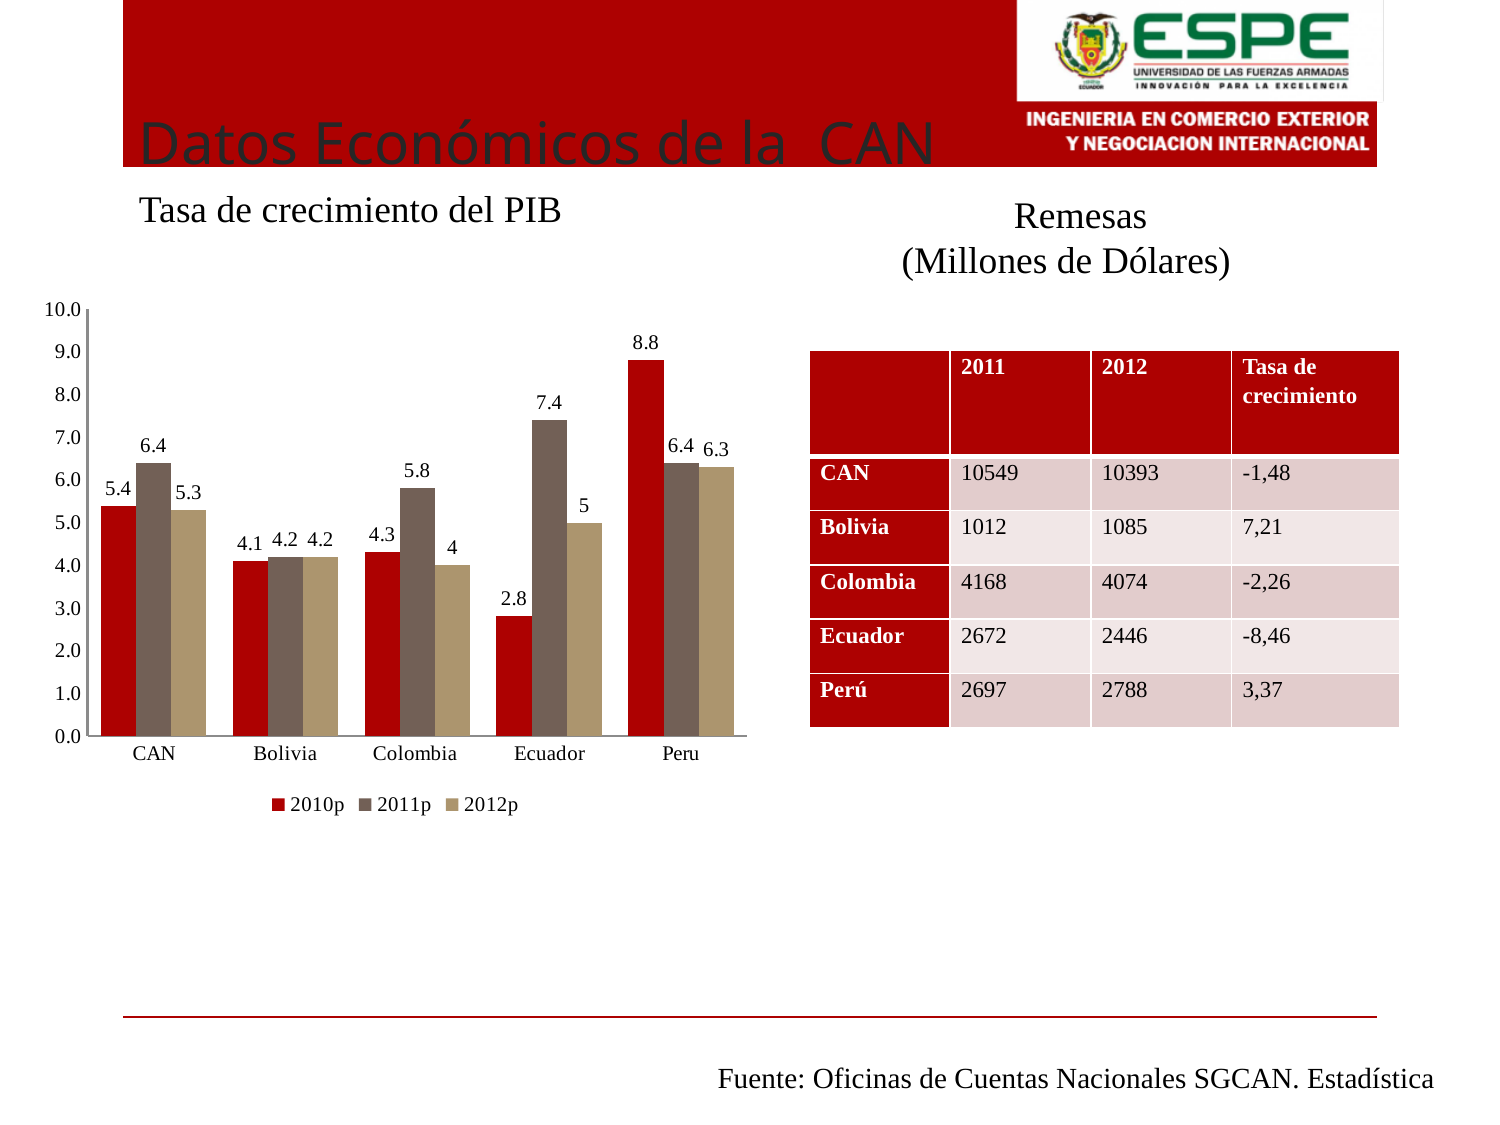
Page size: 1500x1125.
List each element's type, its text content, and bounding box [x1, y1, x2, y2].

text_box Tasa de crecimiento del PIB [88, 177, 632, 237]
text_box Remesas (Millones de Dólares) [809, 183, 1353, 289]
table_cell Perú [810, 674, 949, 727]
text_box Fuente: Oficinas de Cuentas Nacionales SGCAN. Estadística [702, 1052, 1471, 1102]
table_cell 1012 [951, 511, 1090, 564]
table_cell Ecuador [810, 620, 949, 673]
title Datos Económicos de la CAN [123, 42, 975, 184]
table_cell 3,37 [1232, 674, 1399, 727]
table_header Tasa de crecimiento [1232, 351, 1399, 454]
table_cell Bolivia [810, 511, 949, 564]
table_cell -2,26 [1232, 566, 1399, 618]
table_cell 2446 [1092, 620, 1231, 673]
table_cell 4074 [1092, 566, 1231, 618]
table_header [810, 351, 949, 454]
table_cell -1,48 [1232, 459, 1399, 510]
table_header 2011 [951, 351, 1090, 454]
table_cell -8,46 [1232, 620, 1399, 673]
table_cell 2788 [1092, 674, 1231, 727]
table_cell 1085 [1092, 511, 1231, 564]
table_cell 2672 [951, 620, 1090, 673]
table_cell Colombia [810, 566, 949, 618]
table_cell 7,21 [1232, 511, 1399, 564]
table_cell 4168 [951, 566, 1090, 618]
table_header 2012 [1092, 351, 1231, 454]
table_cell 10549 [951, 459, 1090, 510]
table_cell 2697 [951, 674, 1090, 727]
chart [28, 285, 763, 824]
picture [1003, 0, 1388, 167]
table_cell 10393 [1092, 459, 1231, 510]
table_cell CAN [810, 459, 949, 510]
